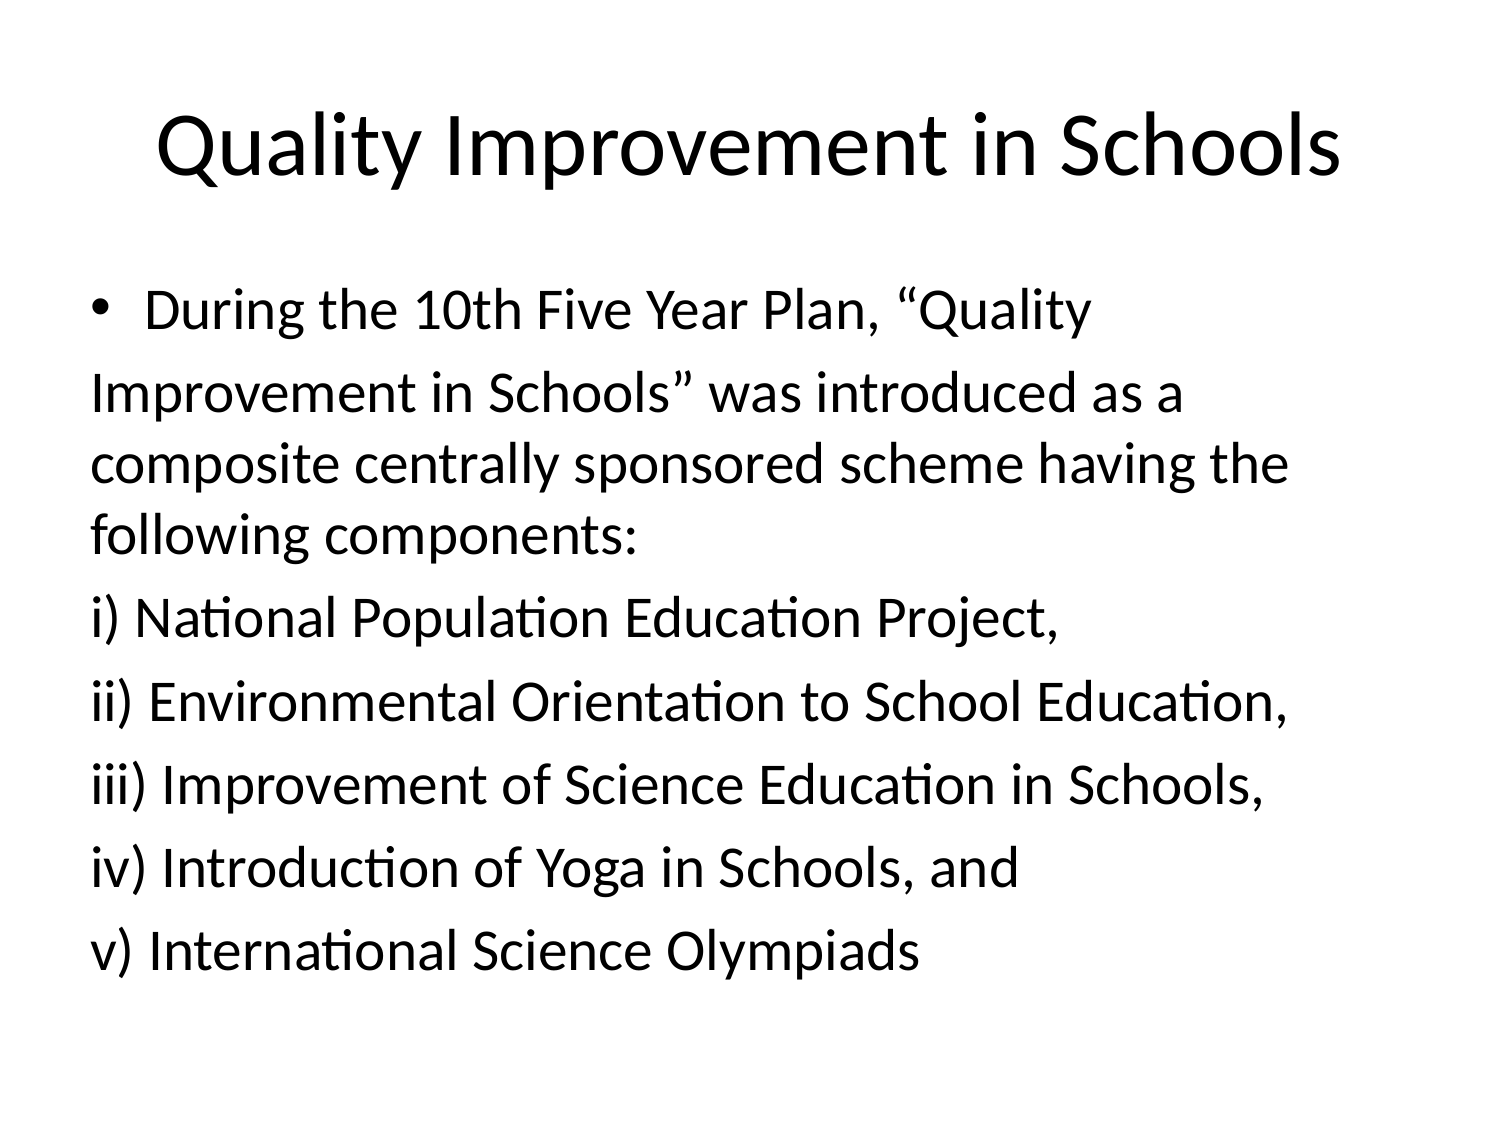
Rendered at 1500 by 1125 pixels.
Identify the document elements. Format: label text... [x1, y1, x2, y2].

title Quality Improvement in Schools [75, 45, 1425, 233]
list During the 10th Five Year Plan, “Quality Improvement in Schools” was introduced as a composite centrally sponsored scheme having the following components: i) National Population Education Project, ii) Environmental Orientation to School Education, iii) Improvement of Science Education in Schools, iv) Introduction of Yoga in Schools, and v) International Science Olympiads [75, 262, 1425, 1005]
